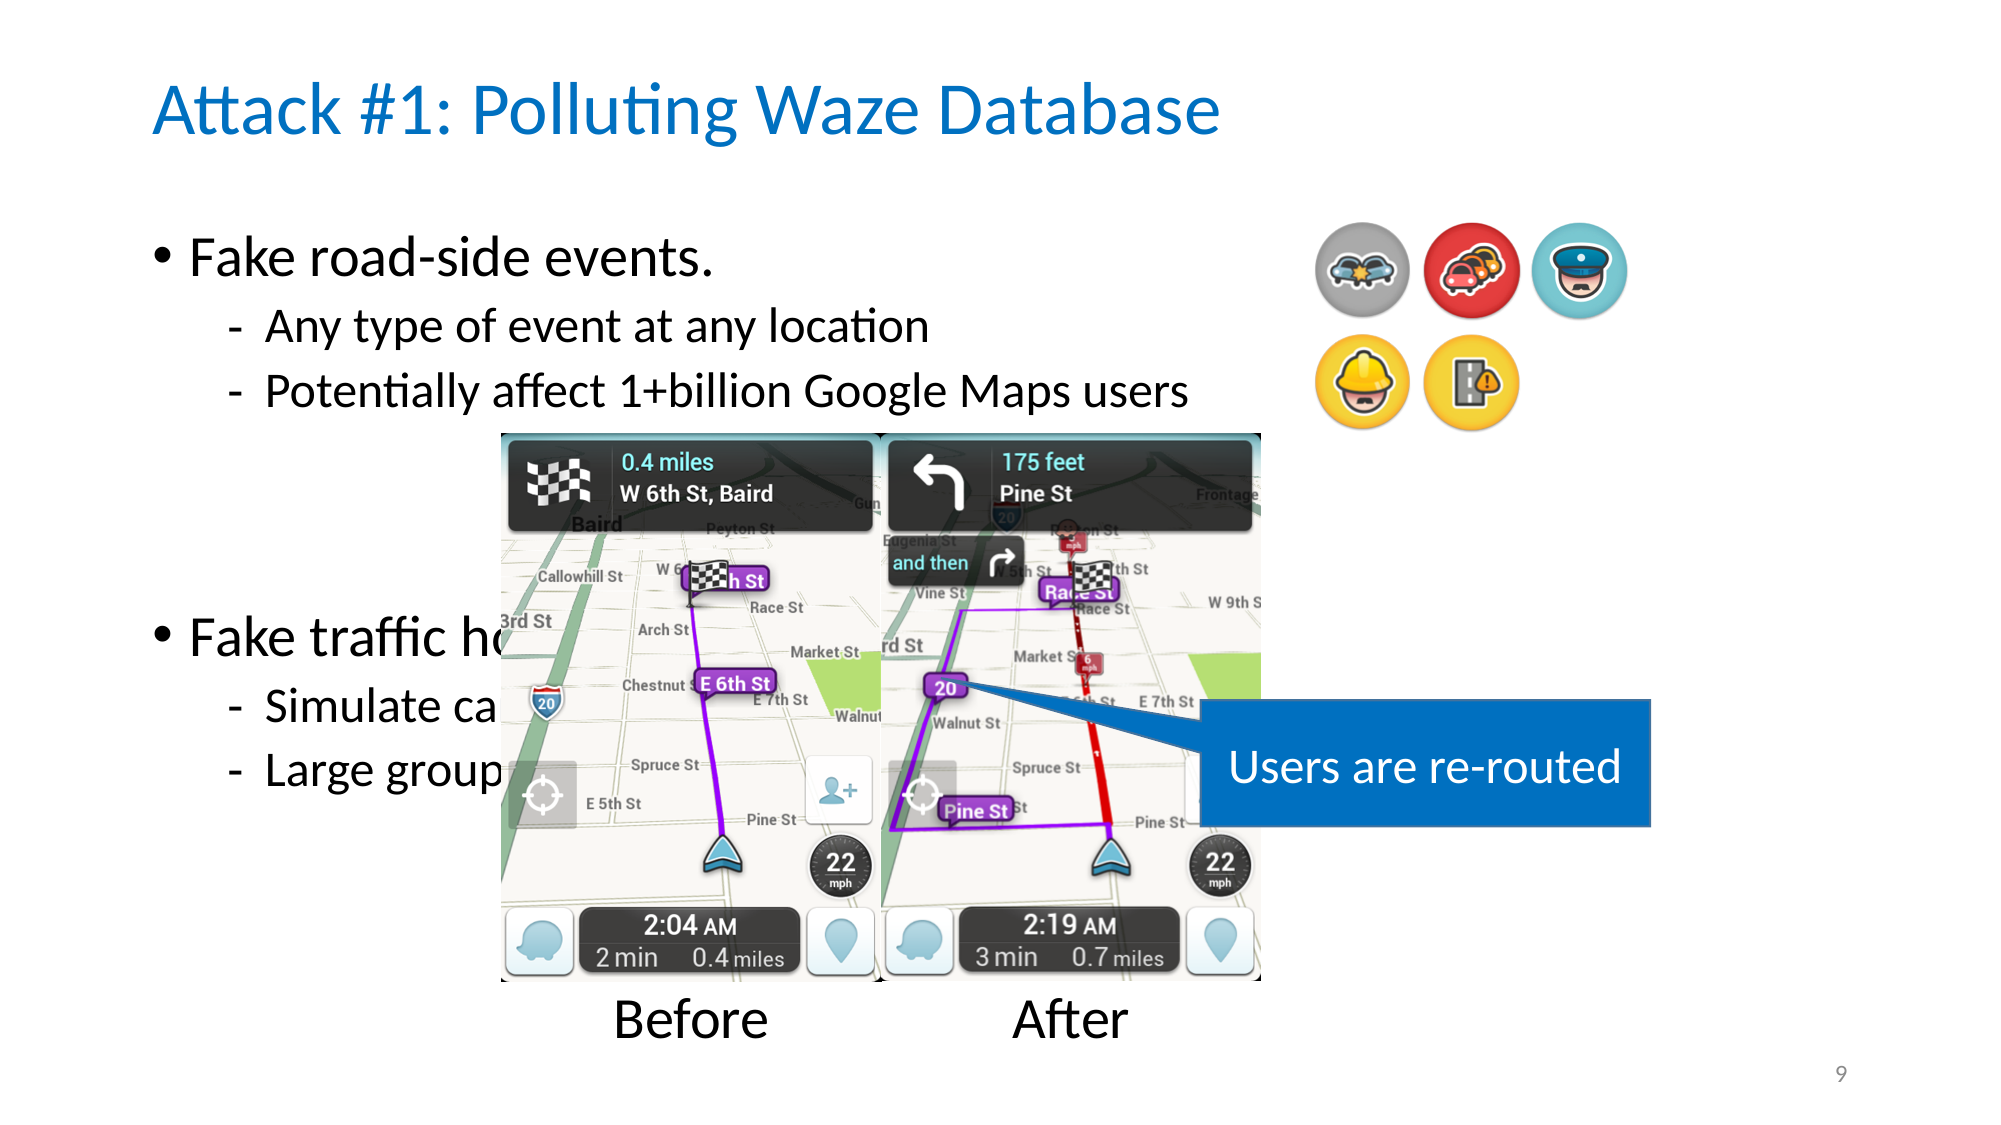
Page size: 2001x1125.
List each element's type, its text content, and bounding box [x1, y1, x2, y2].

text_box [494, 433, 874, 1059]
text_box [1293, 206, 1650, 449]
list Fake road-side events. Any type of event at any location Potentially affect 1+billion Google Maps users Fake traffic hotspots Simulate cars driving slowly Large groups of Sybil devices to overwhelm normal users’ data [137, 218, 1863, 1014]
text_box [874, 433, 1268, 1059]
slide_number 8 [1412, 1042, 1863, 1103]
title Attack #1: Polluting Waze Database [137, 1, 1863, 218]
text_box Users are re-routed [1268, 699, 1652, 828]
